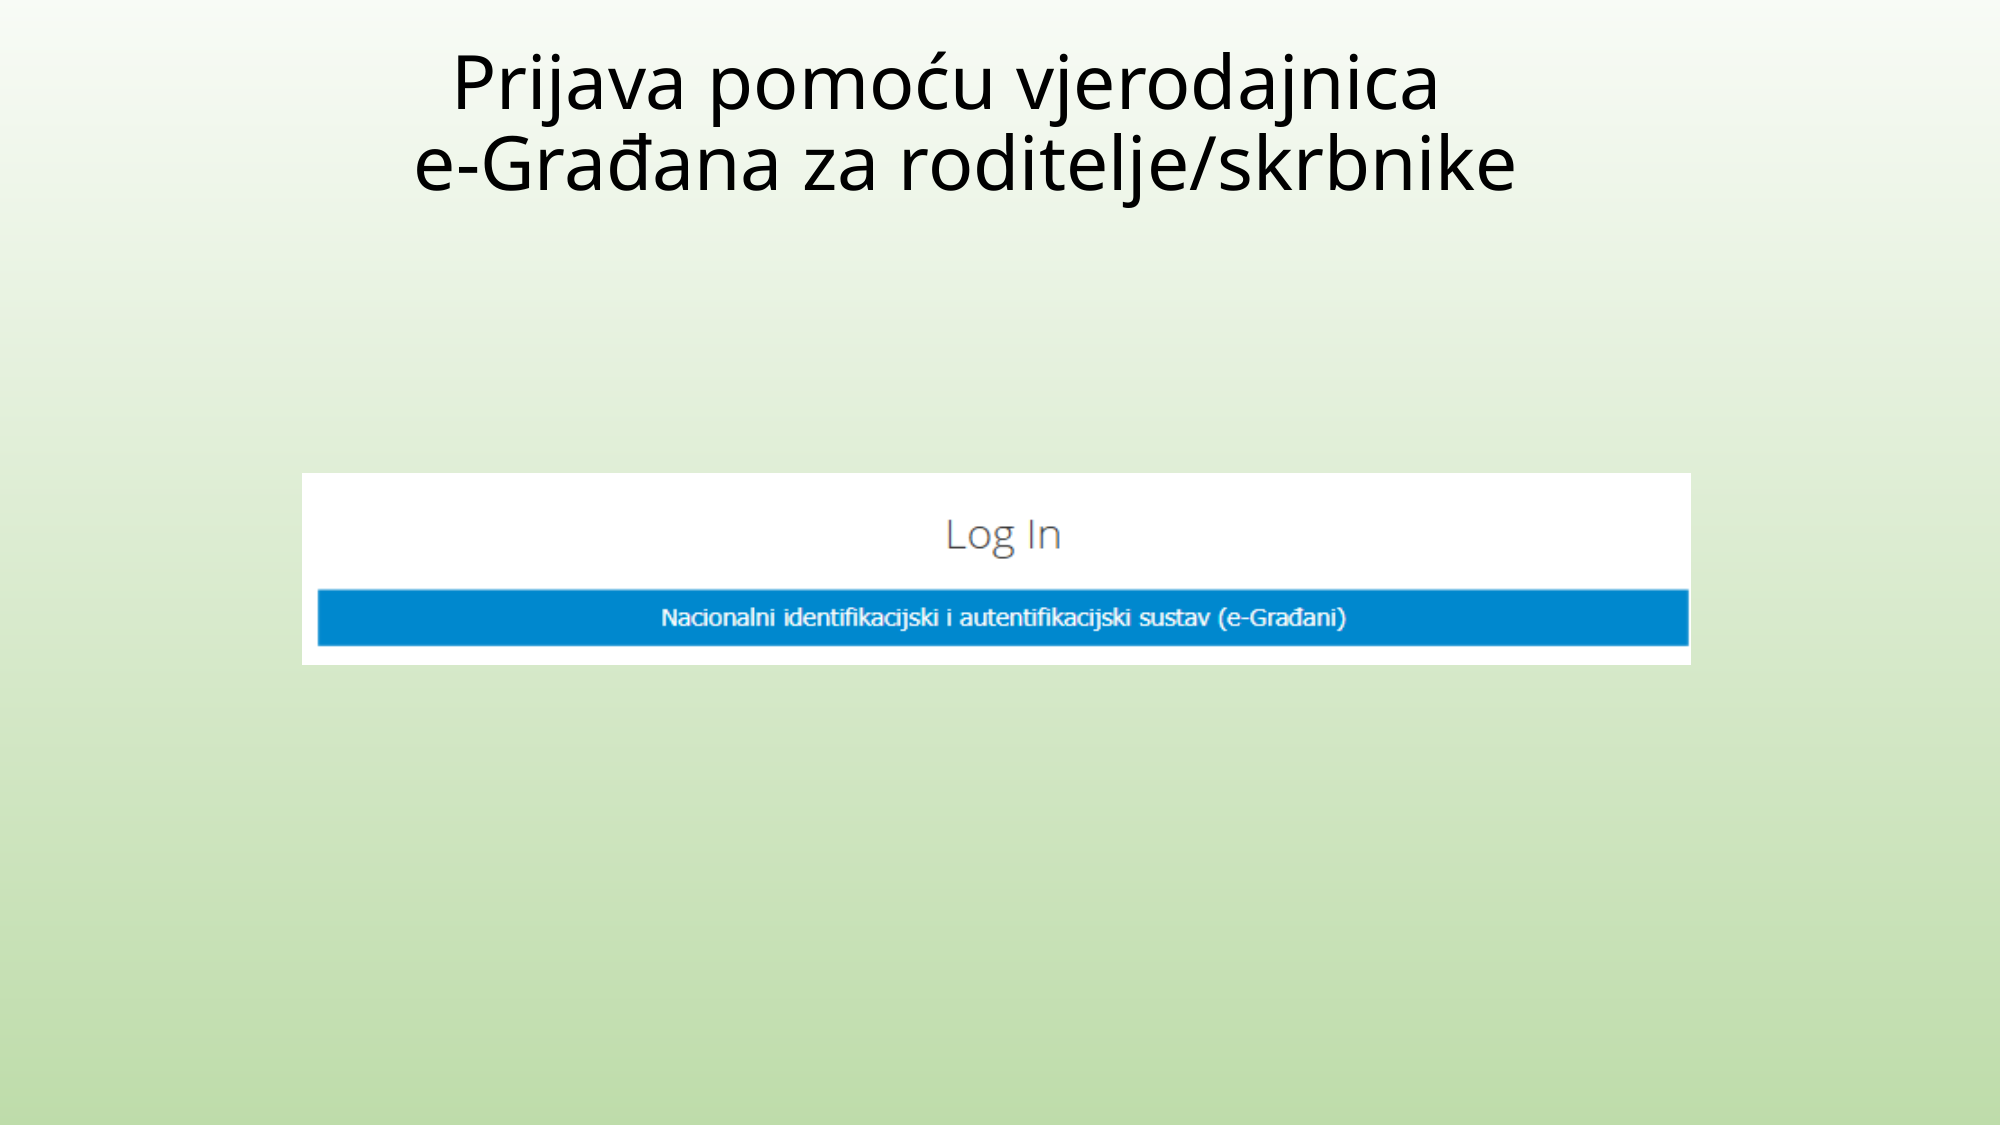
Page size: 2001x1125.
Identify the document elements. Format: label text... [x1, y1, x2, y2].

title Prijava pomoću vjerodajnica e-Građana za roditelje/skrbnike [239, 13, 1693, 305]
picture [302, 473, 1691, 665]
